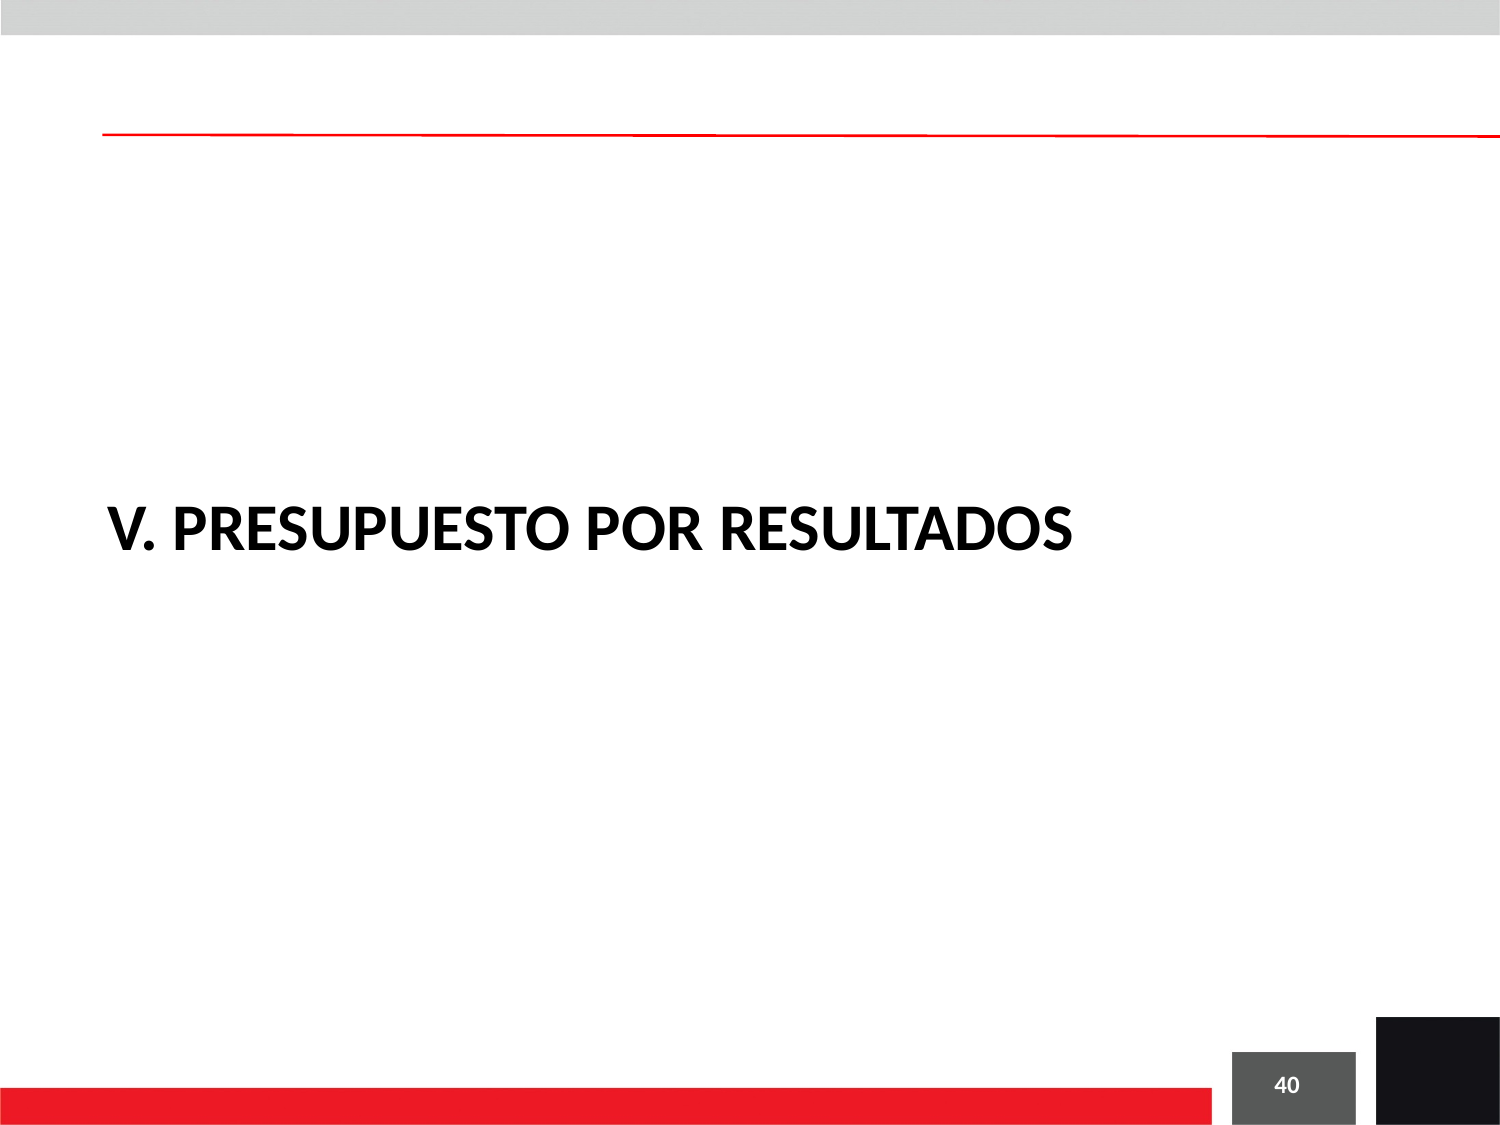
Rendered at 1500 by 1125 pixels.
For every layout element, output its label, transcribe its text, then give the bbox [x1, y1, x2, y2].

slide_number 40 [977, 1053, 1315, 1114]
text_box V. PRESUPUESTO POR RESULTADOS [92, 485, 1500, 573]
picture [0, 0, 1500, 1125]
